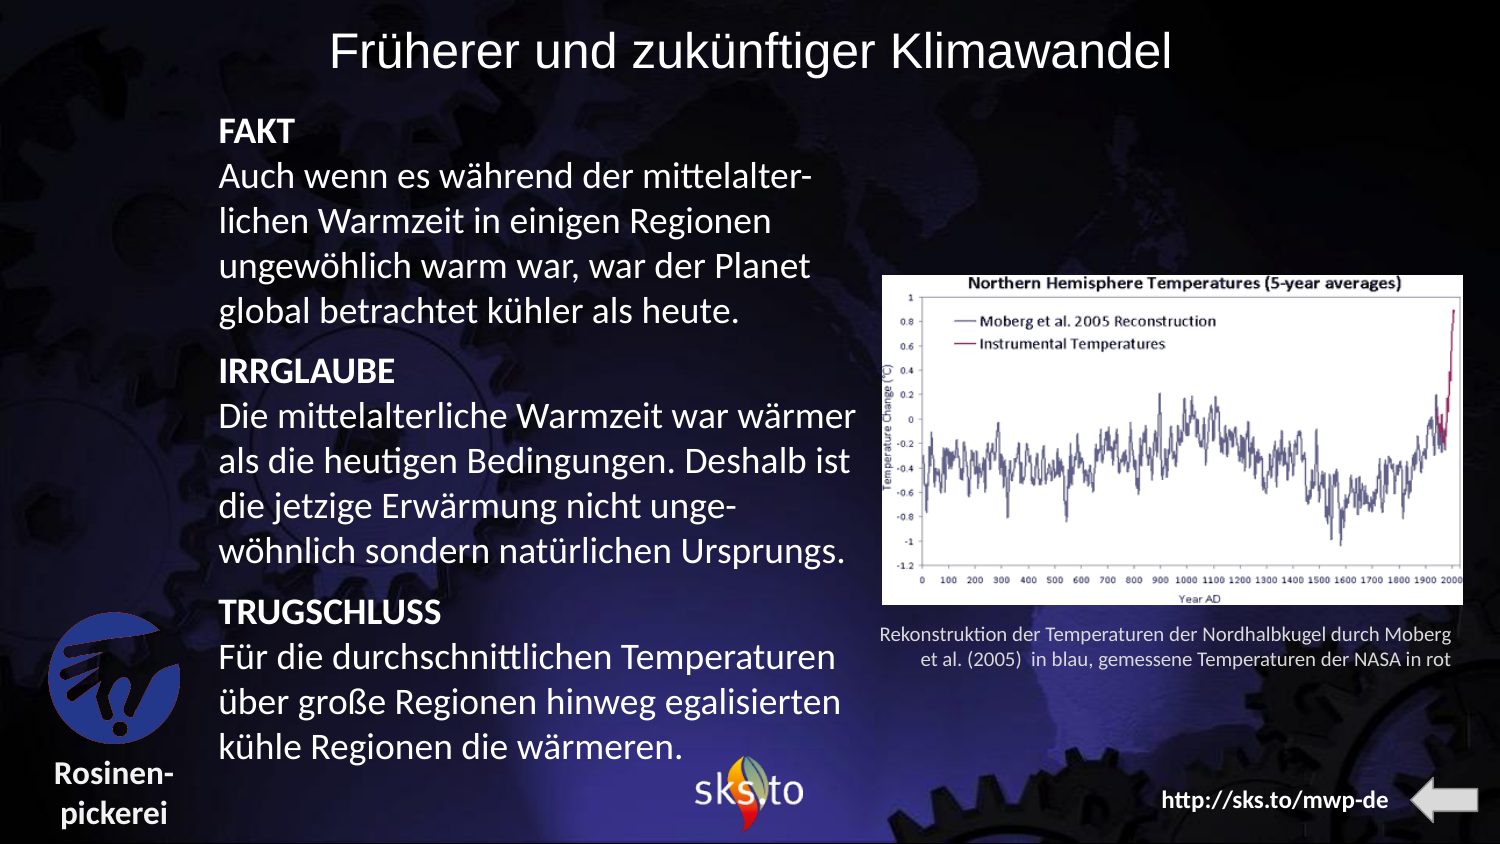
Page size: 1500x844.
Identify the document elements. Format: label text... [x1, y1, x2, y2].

text_box Früherer und zukünftiger Klimawandel [39, 11, 1463, 87]
picture [0, 0, 1500, 843]
text_box TRUGSCHLUSS Für die durchschnittlichen Temperaturen über große Regionen hinweg egalisierten kühle Regionen die wärmeren. [203, 579, 891, 831]
text_box Rekonstruktion der Temperaturen der Nordhalbkugel durch Moberg et al. (2005) in blau, gemessene Temperaturen der NASA in rot [858, 613, 1467, 703]
text_box [1410, 777, 1478, 823]
text_box IRRGLAUBE Die mittelalterliche Warmzeit war wärmer als die heutigen Bedingungen. Deshalb ist die jetzige Erwärmung nicht unge-wöhnlich sondern natürlichen Ursprungs. [203, 338, 877, 577]
text_box http://sks.to/mwp-de [982, 775, 1405, 821]
text_box FAKT Auch wenn es während der mittelalter-lichen Warmzeit in einigen Regionen ungewöhlich warm war, war der Planet global betrachtet kühler als heute. [203, 98, 859, 338]
text_box Rosinen- pickerei [16, 743, 212, 840]
